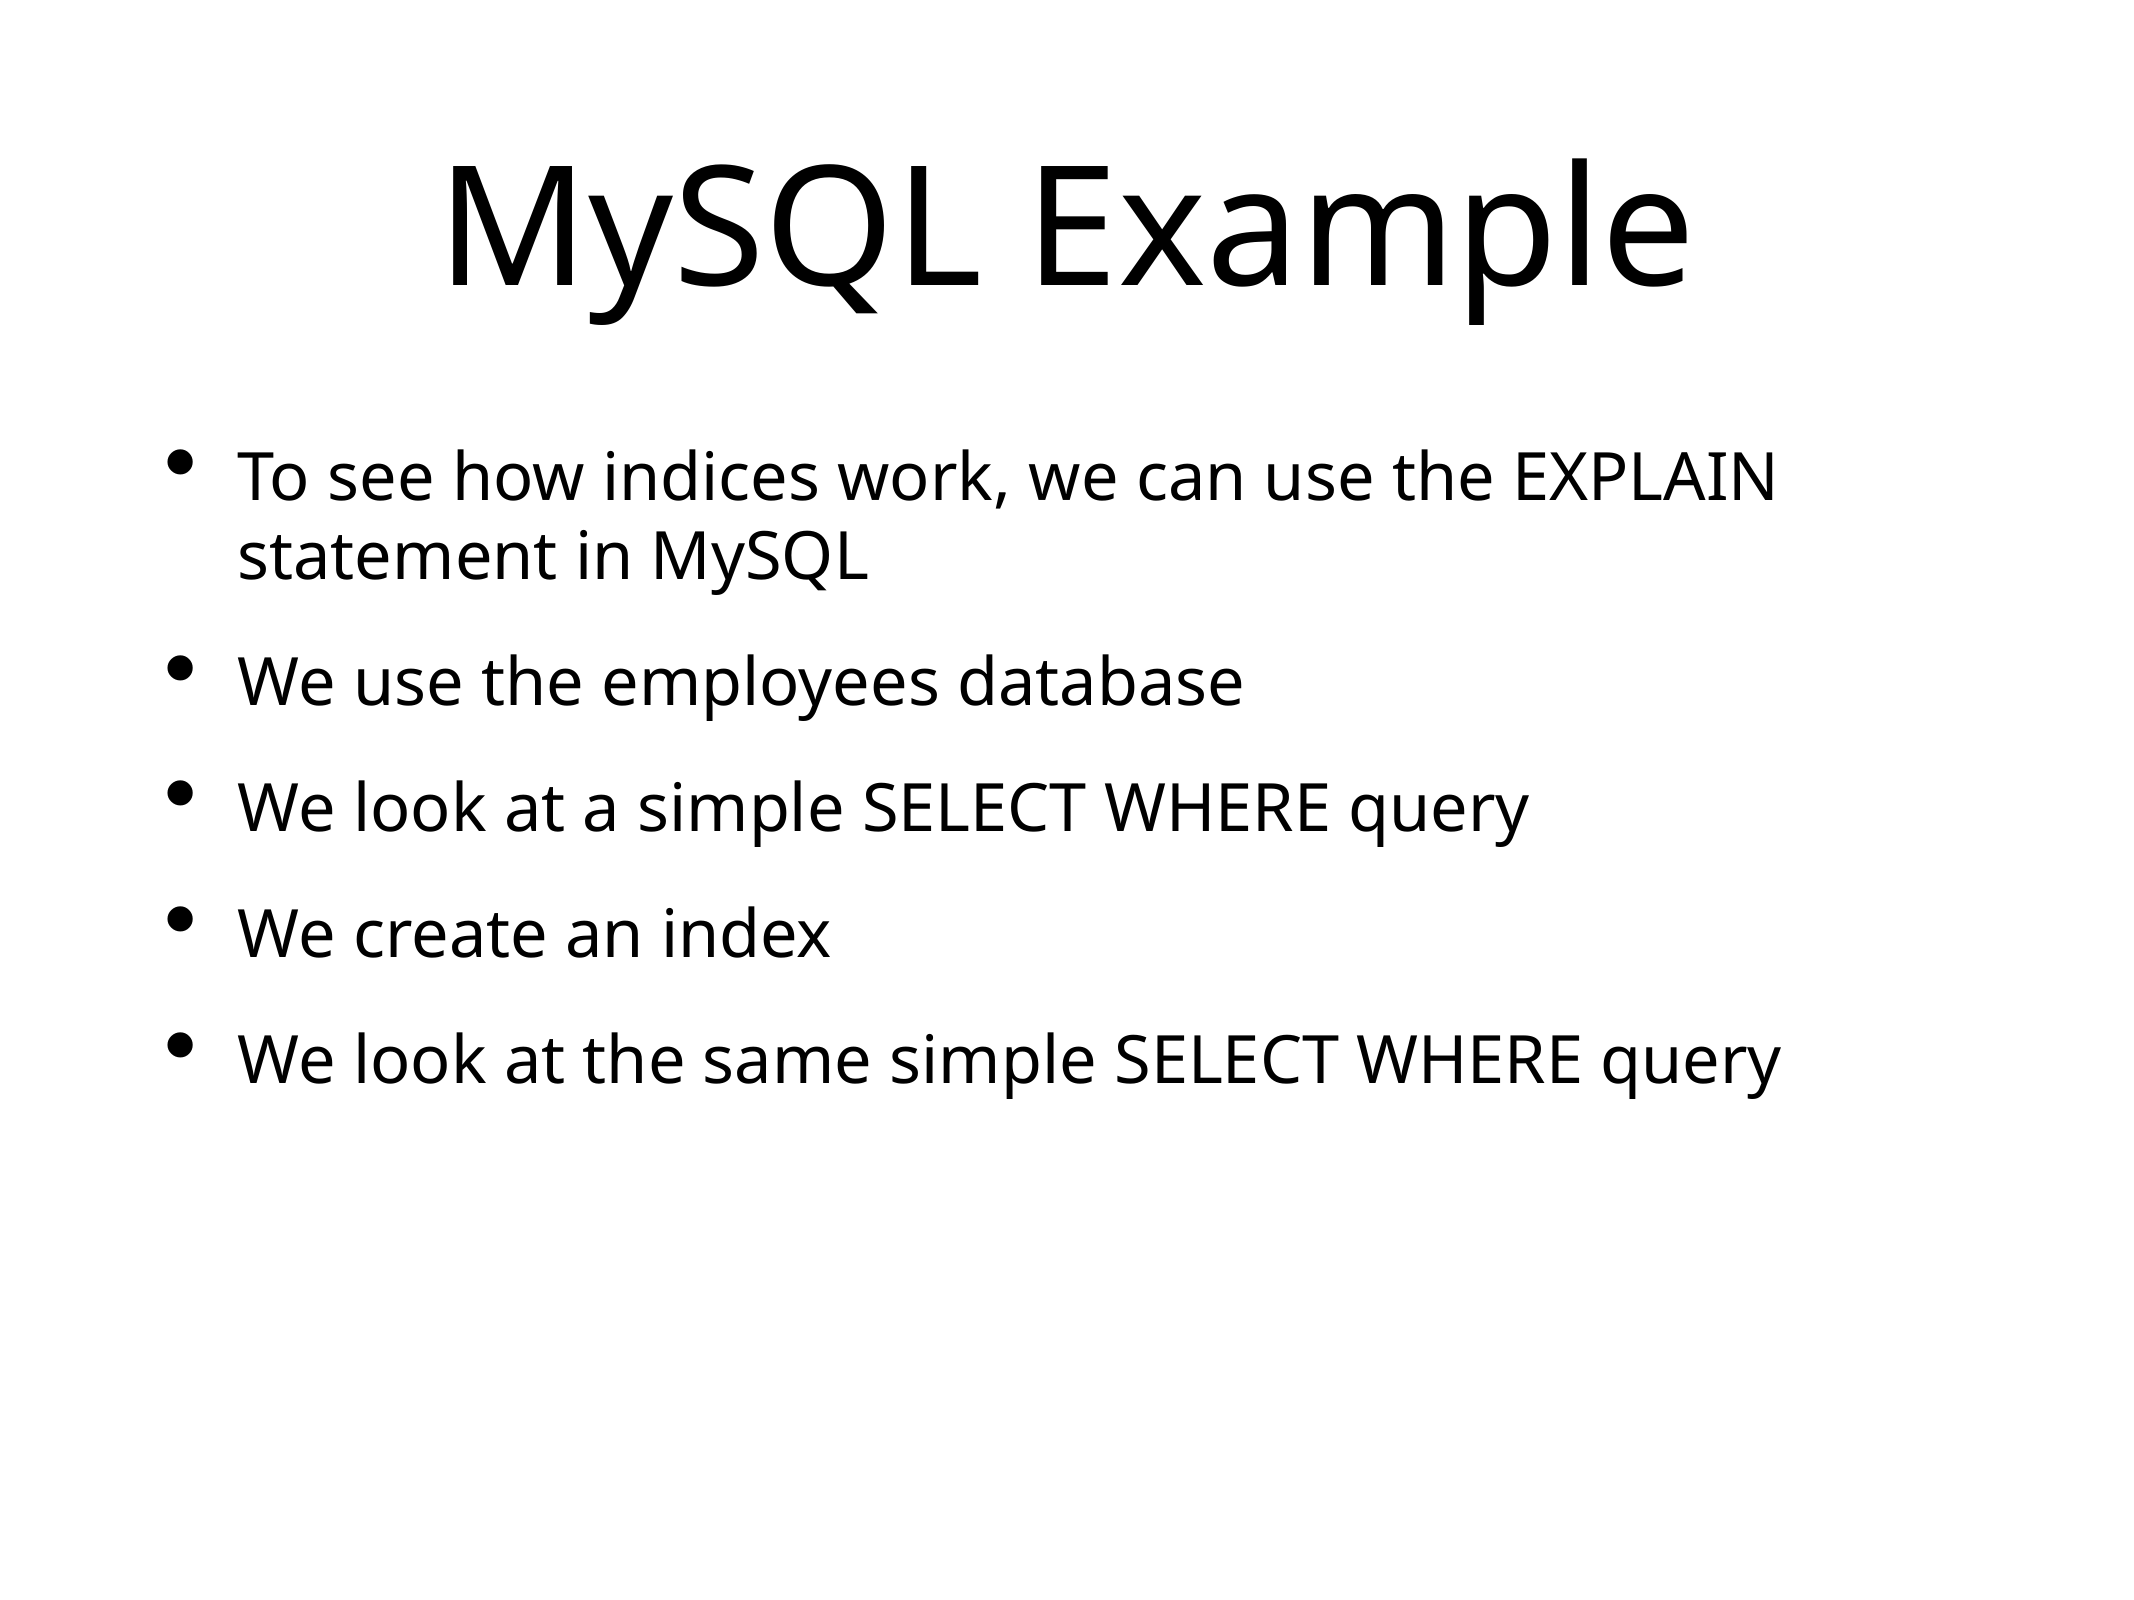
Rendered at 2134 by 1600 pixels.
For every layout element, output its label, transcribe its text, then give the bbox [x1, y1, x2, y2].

list To see how indices work, we can use the EXPLAIN statement in MySQL We use the employees database We look at a simple SELECT WHERE query We create an index We look at the same simple SELECT WHERE query [155, 424, 1978, 1457]
title MySQL Example [155, 41, 1978, 397]
